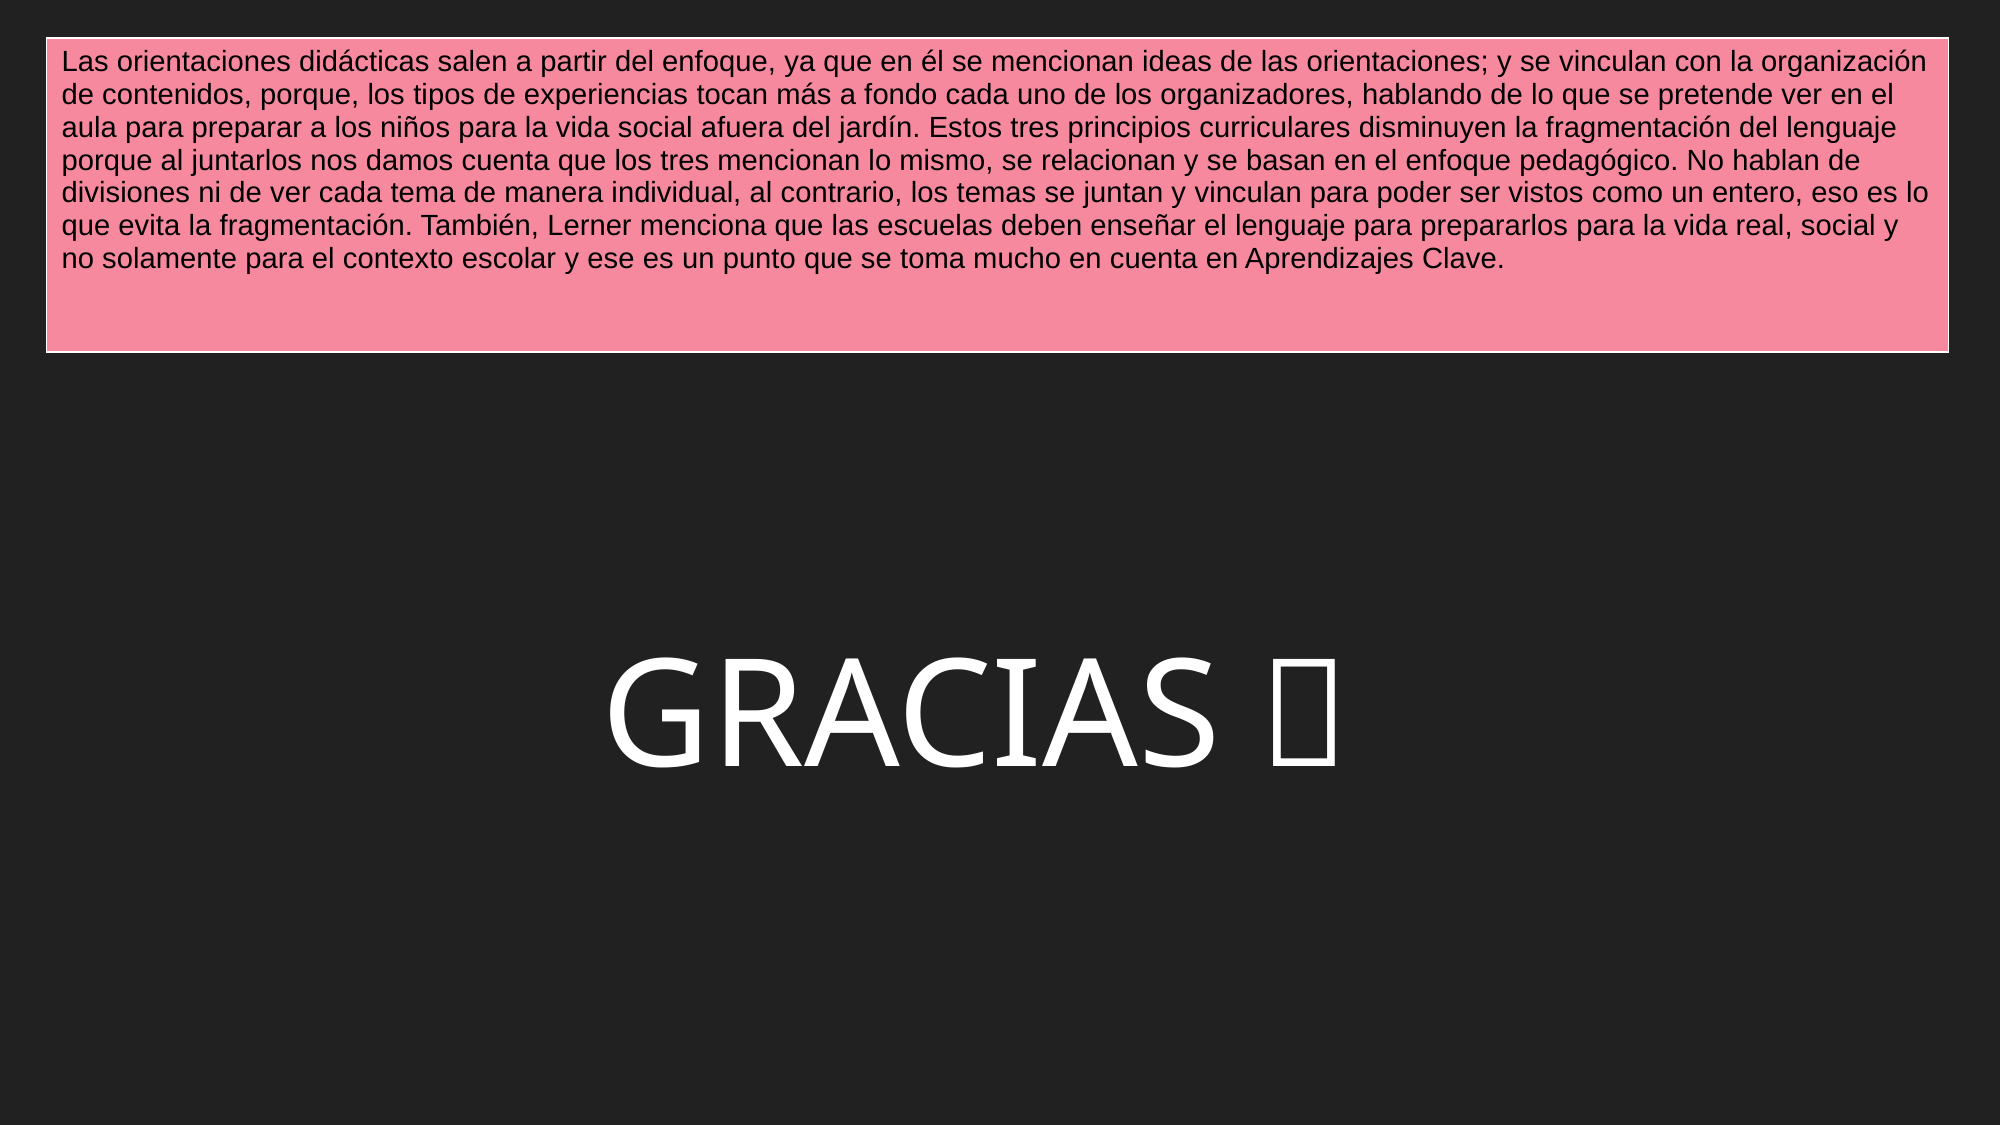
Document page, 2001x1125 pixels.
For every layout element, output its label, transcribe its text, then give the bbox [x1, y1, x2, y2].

table_header Las orientaciones didácticas salen a partir del enfoque, ya que en él se mencionan ideas de las orientaciones; y se vinculan con la organización de contenidos, porque, los tipos de experiencias tocan más a fondo cada uno de los organizadores, hablando de lo que se pretende ver en el aula para preparar a los niños para la vida social afuera del jardín. Estos tres principios curriculares disminuyen la fragmentación del lenguaje porque al juntarlos nos damos cuenta que los tres mencionan lo mismo, se relacionan y se basan en el enfoque pedagógico. No hablan de divisiones ni de ver cada tema de manera individual, al contrario, los temas se juntan y vinculan para poder ser vistos como un entero, eso es lo que evita la fragmentación. También, Lerner menciona que las escuelas deben enseñar el lenguaje para prepararlos para la vida real, social y no solamente para el contexto escolar y ese es un punto que se toma mucho en cuenta en Aprendizajes Clave. [47, 39, 1948, 351]
text_box GRACIAS  [117, 609, 1834, 805]
